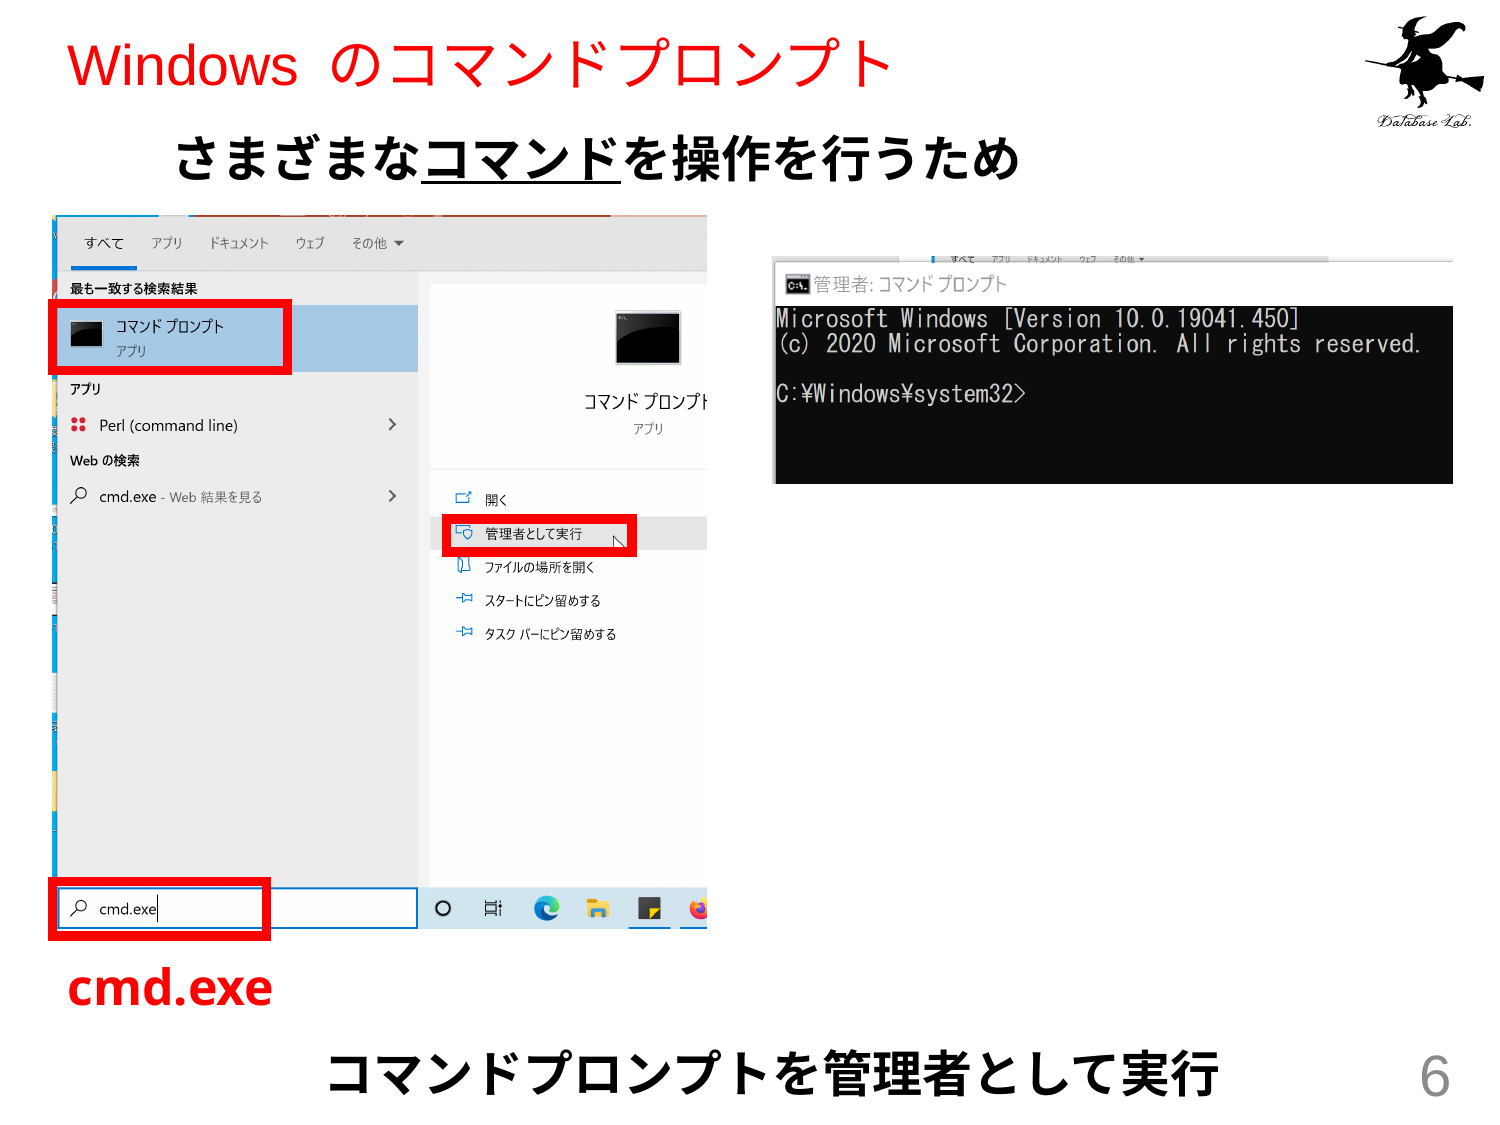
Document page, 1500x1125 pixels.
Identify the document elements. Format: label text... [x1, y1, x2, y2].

text_box コマンドプロンプトを管理者として実行 [308, 1034, 1236, 1110]
picture [52, 215, 707, 929]
text_box cmd.exe [52, 948, 320, 1024]
text_box [52, 929, 267, 937]
picture [1362, 14, 1486, 130]
text_box さまざまなコマンドを操作を行うため [156, 119, 1037, 195]
title Windows のコマンドプロンプト [52, 28, 1441, 106]
slide_number 6 [1236, 1042, 1467, 1103]
picture [772, 256, 1453, 484]
